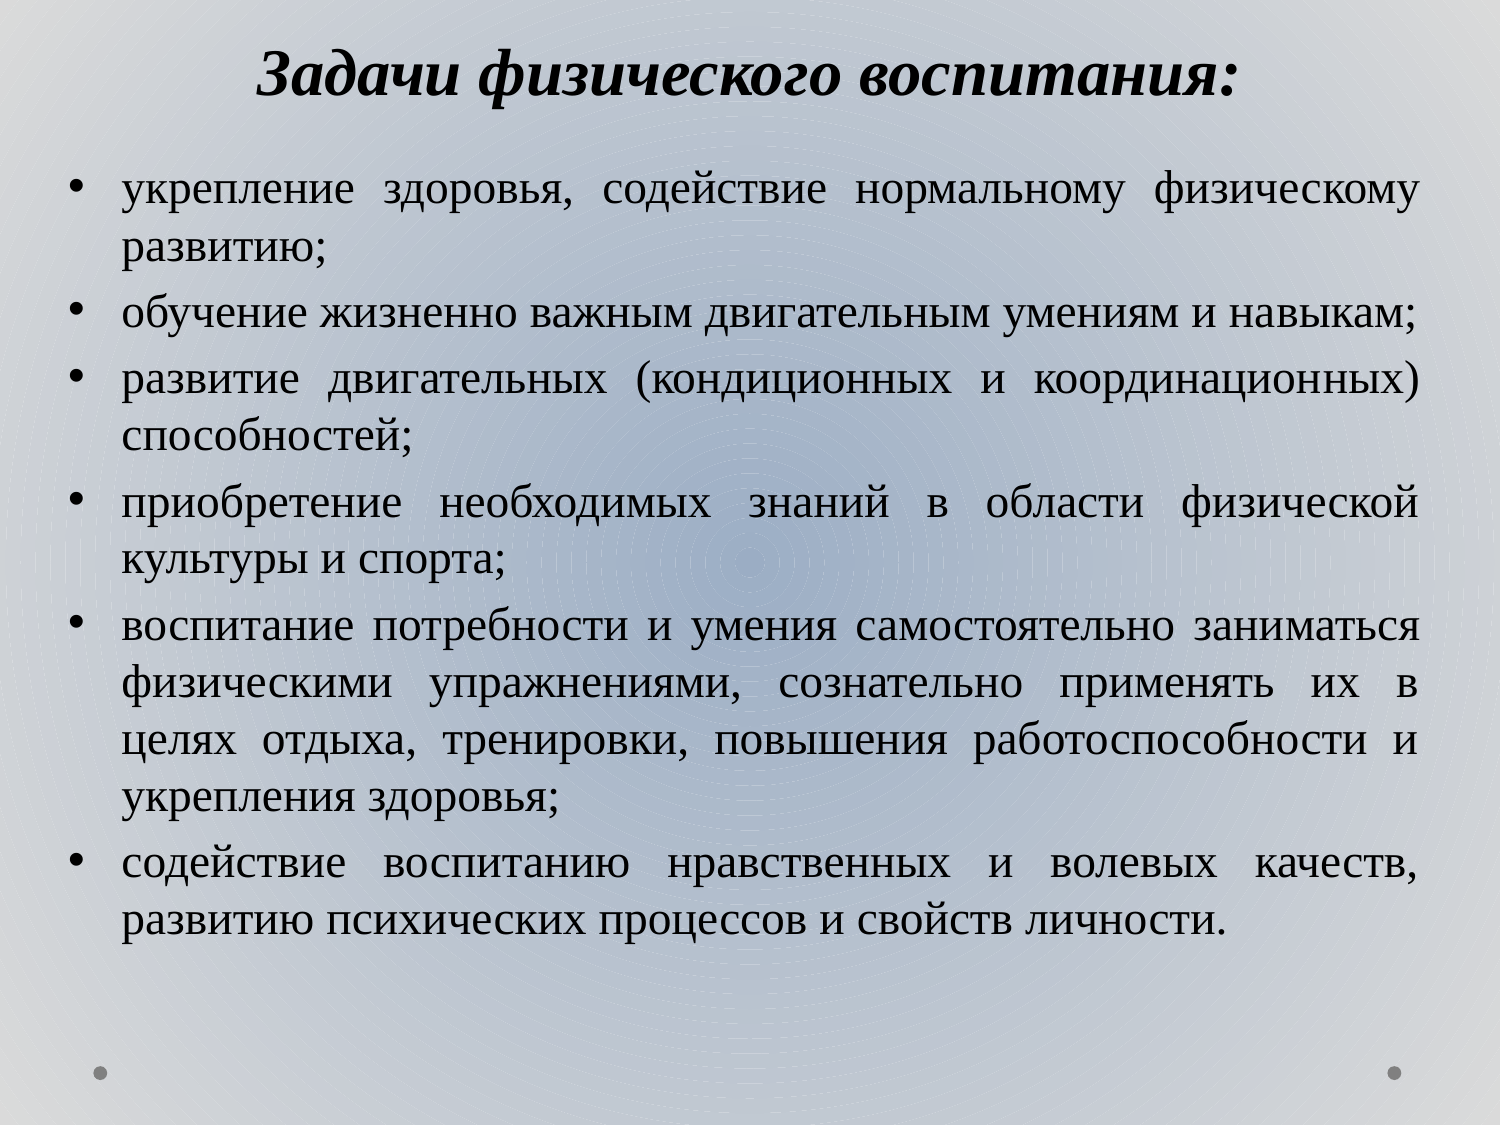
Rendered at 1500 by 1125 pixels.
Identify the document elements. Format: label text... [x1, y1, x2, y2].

subtitle укрепление здоровья, содействие нормальному физичес­кому развитию; обучение жизненно важным двигательным умениям и на­выкам; развитие двигательных (кондиционных и координацион­ных) способностей; приобретение необходимых знаний в области физической культуры и спорта; воспитание потребности и умения самостоятельно зани­маться физическими упражнениями, сознательно применять их в целях отдыха, тренировки, повышения работоспособности и укрепления здоровья; содействие воспитанию нравственных и волевых качеств, развитию психических процессов и свойств личности. [53, 149, 1436, 1013]
title Задачи физического воспитания: [112, 0, 1388, 149]
